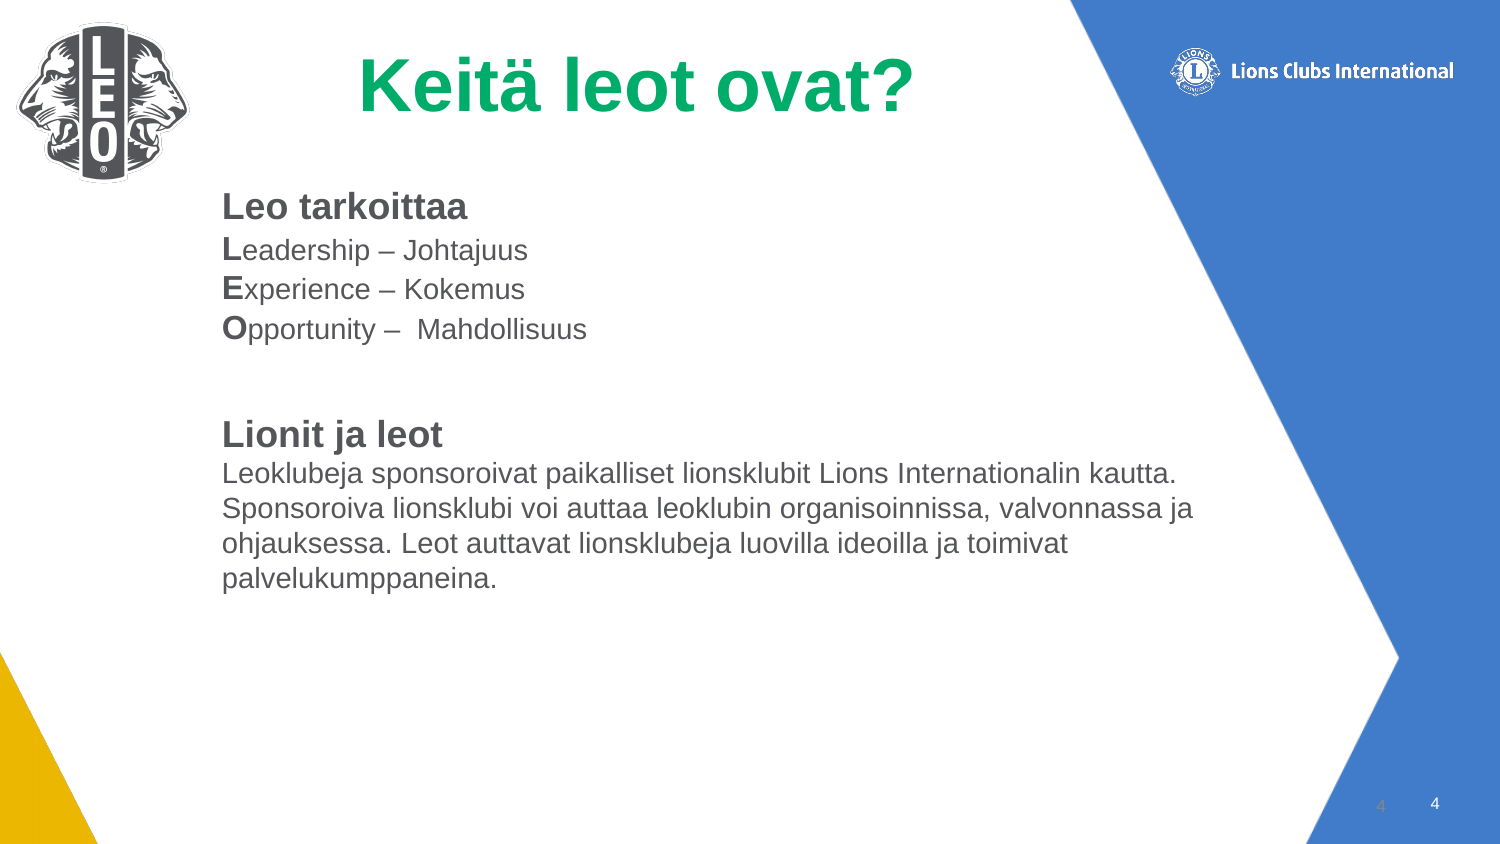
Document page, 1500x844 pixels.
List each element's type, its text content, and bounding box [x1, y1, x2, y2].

picture [0, 9, 207, 217]
text_box Keitä leot ovat? [194, 21, 1080, 122]
text_box Lionit ja leot Leoklubeja sponsoroivat paikalliset lionsklubit Lions Internationalin kautta. Sponsoroiva lionsklubi voi auttaa leoklubin organisoinnissa, valvonnassa ja ohjauksessa. Leot auttavat lionsklubeja luovilla ideoilla ja toimivat palvelukumppaneina. [206, 394, 1238, 609]
picture [1007, 0, 1500, 844]
picture [0, 640, 122, 844]
text_box Leo tarkoittaa Leadership – Johtajuus Experience – Kokemus Opportunity – Mahdollisuus [206, 166, 804, 381]
slide_number 4 [1059, 782, 1397, 827]
